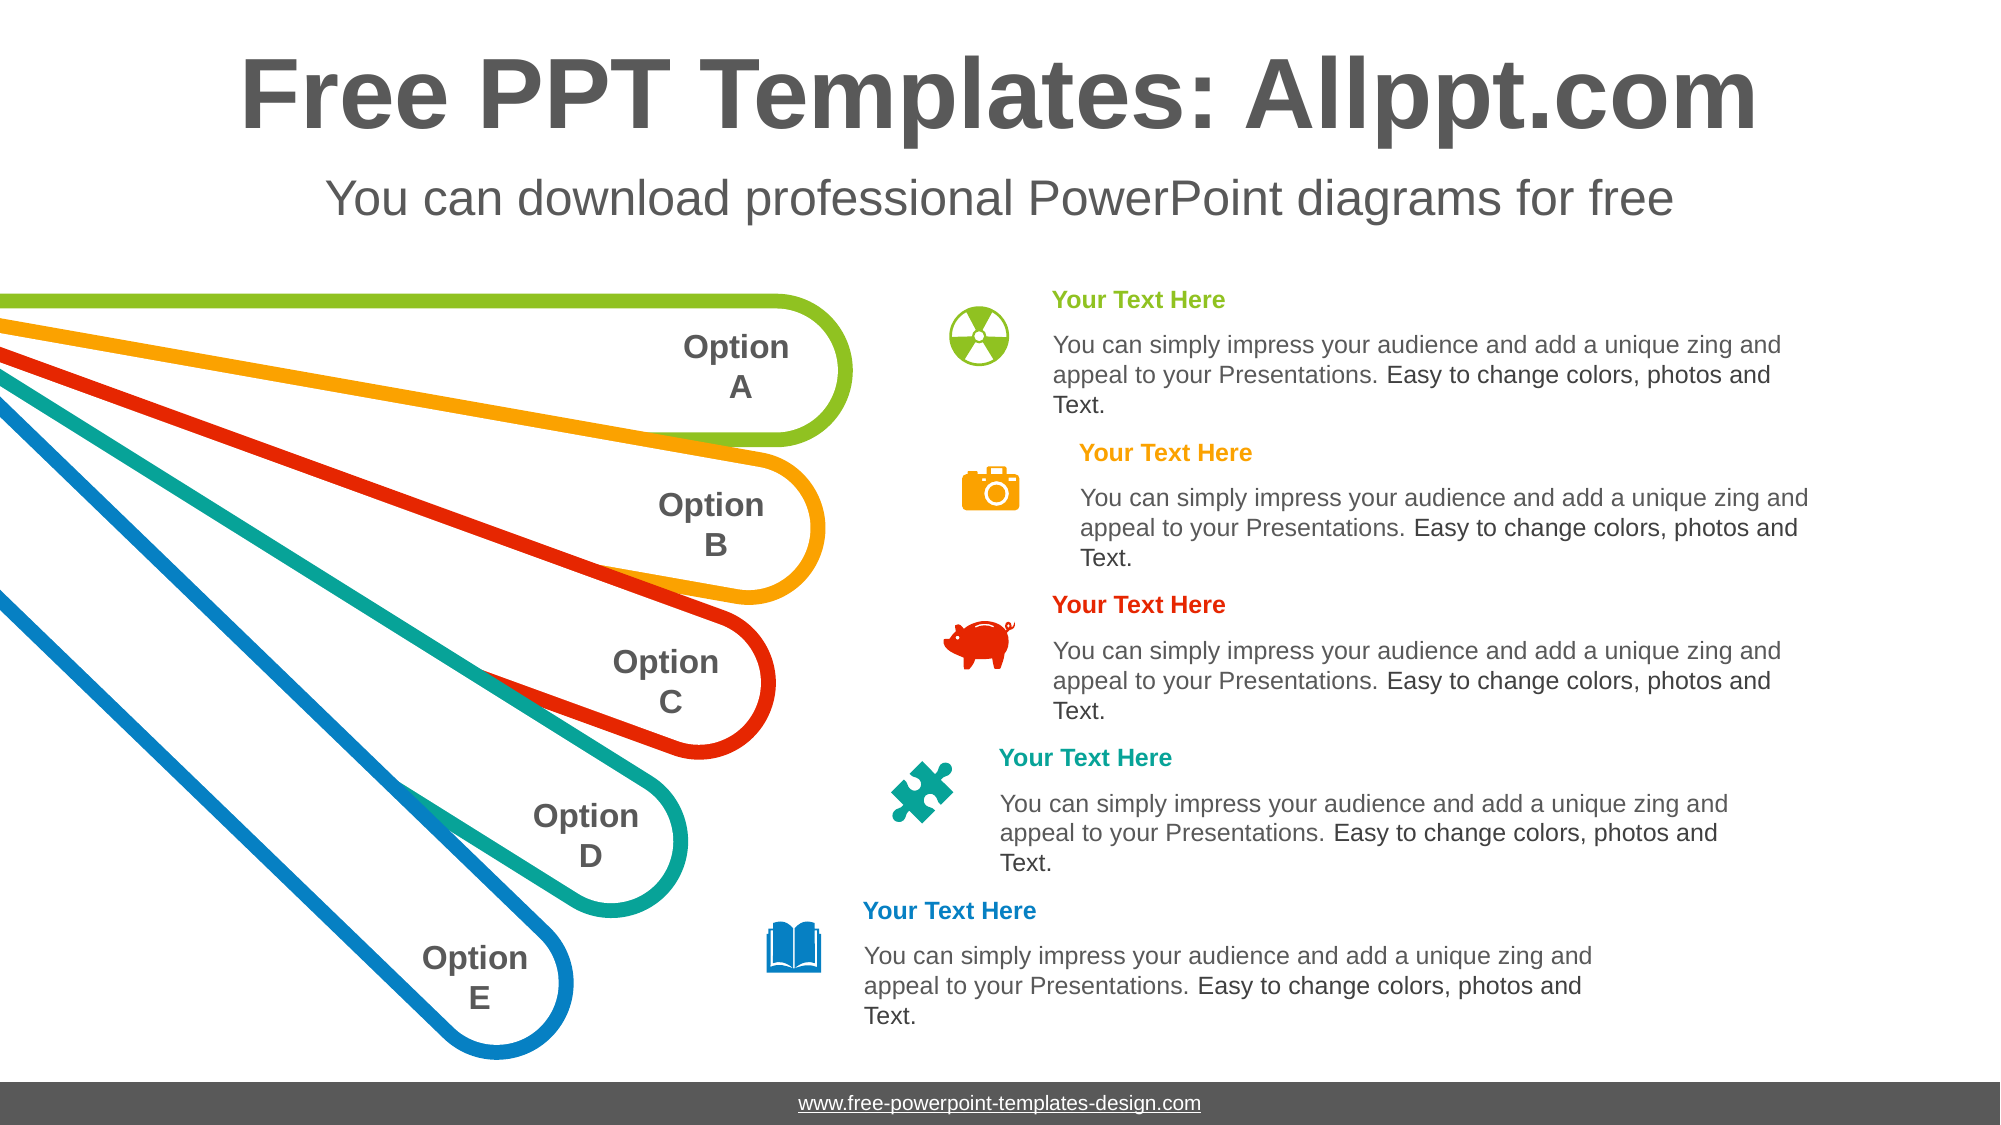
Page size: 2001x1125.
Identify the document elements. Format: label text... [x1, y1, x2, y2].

title Free PPT Templates: Allppt.com [0, 32, 2000, 161]
text_box [948, 305, 1011, 368]
text_box [942, 619, 1017, 671]
text_box Option E [386, 928, 573, 1024]
text_box www.free-powerpoint-templates-design.com [0, 1082, 2000, 1123]
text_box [1064, 428, 1862, 550]
text_box [889, 759, 955, 825]
list You can download professional PowerPoint diagrams for free [0, 164, 2000, 234]
text_box Option D [497, 820, 684, 882]
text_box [847, 886, 1646, 1009]
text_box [1037, 581, 1835, 703]
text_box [983, 734, 1782, 856]
text_box [961, 465, 1021, 512]
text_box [1036, 275, 1835, 398]
text_box [765, 920, 823, 974]
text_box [0, 293, 853, 820]
